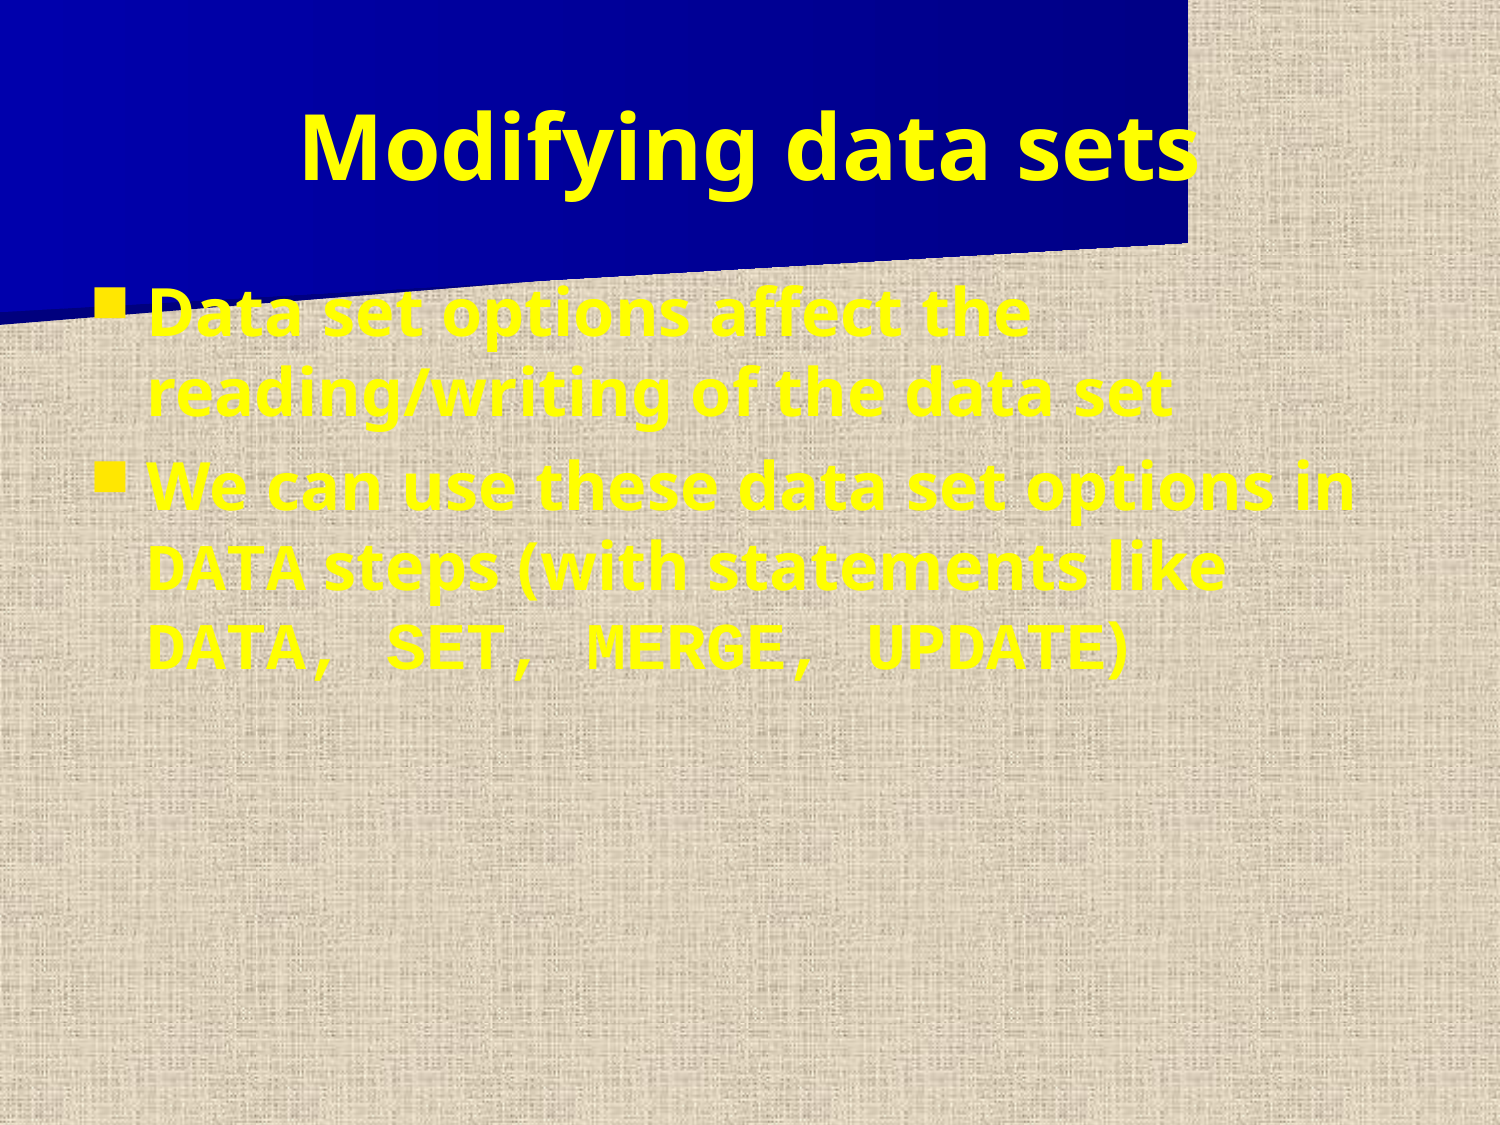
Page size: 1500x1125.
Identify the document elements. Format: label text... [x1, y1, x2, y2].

picture [0, 0, 1500, 1125]
list Data set options affect the reading/writing of the data set We can use these data set options in DATA steps (with statements like DATA, SET, MERGE, UPDATE) [74, 262, 1426, 1001]
title Modifying data sets [74, 49, 1426, 238]
